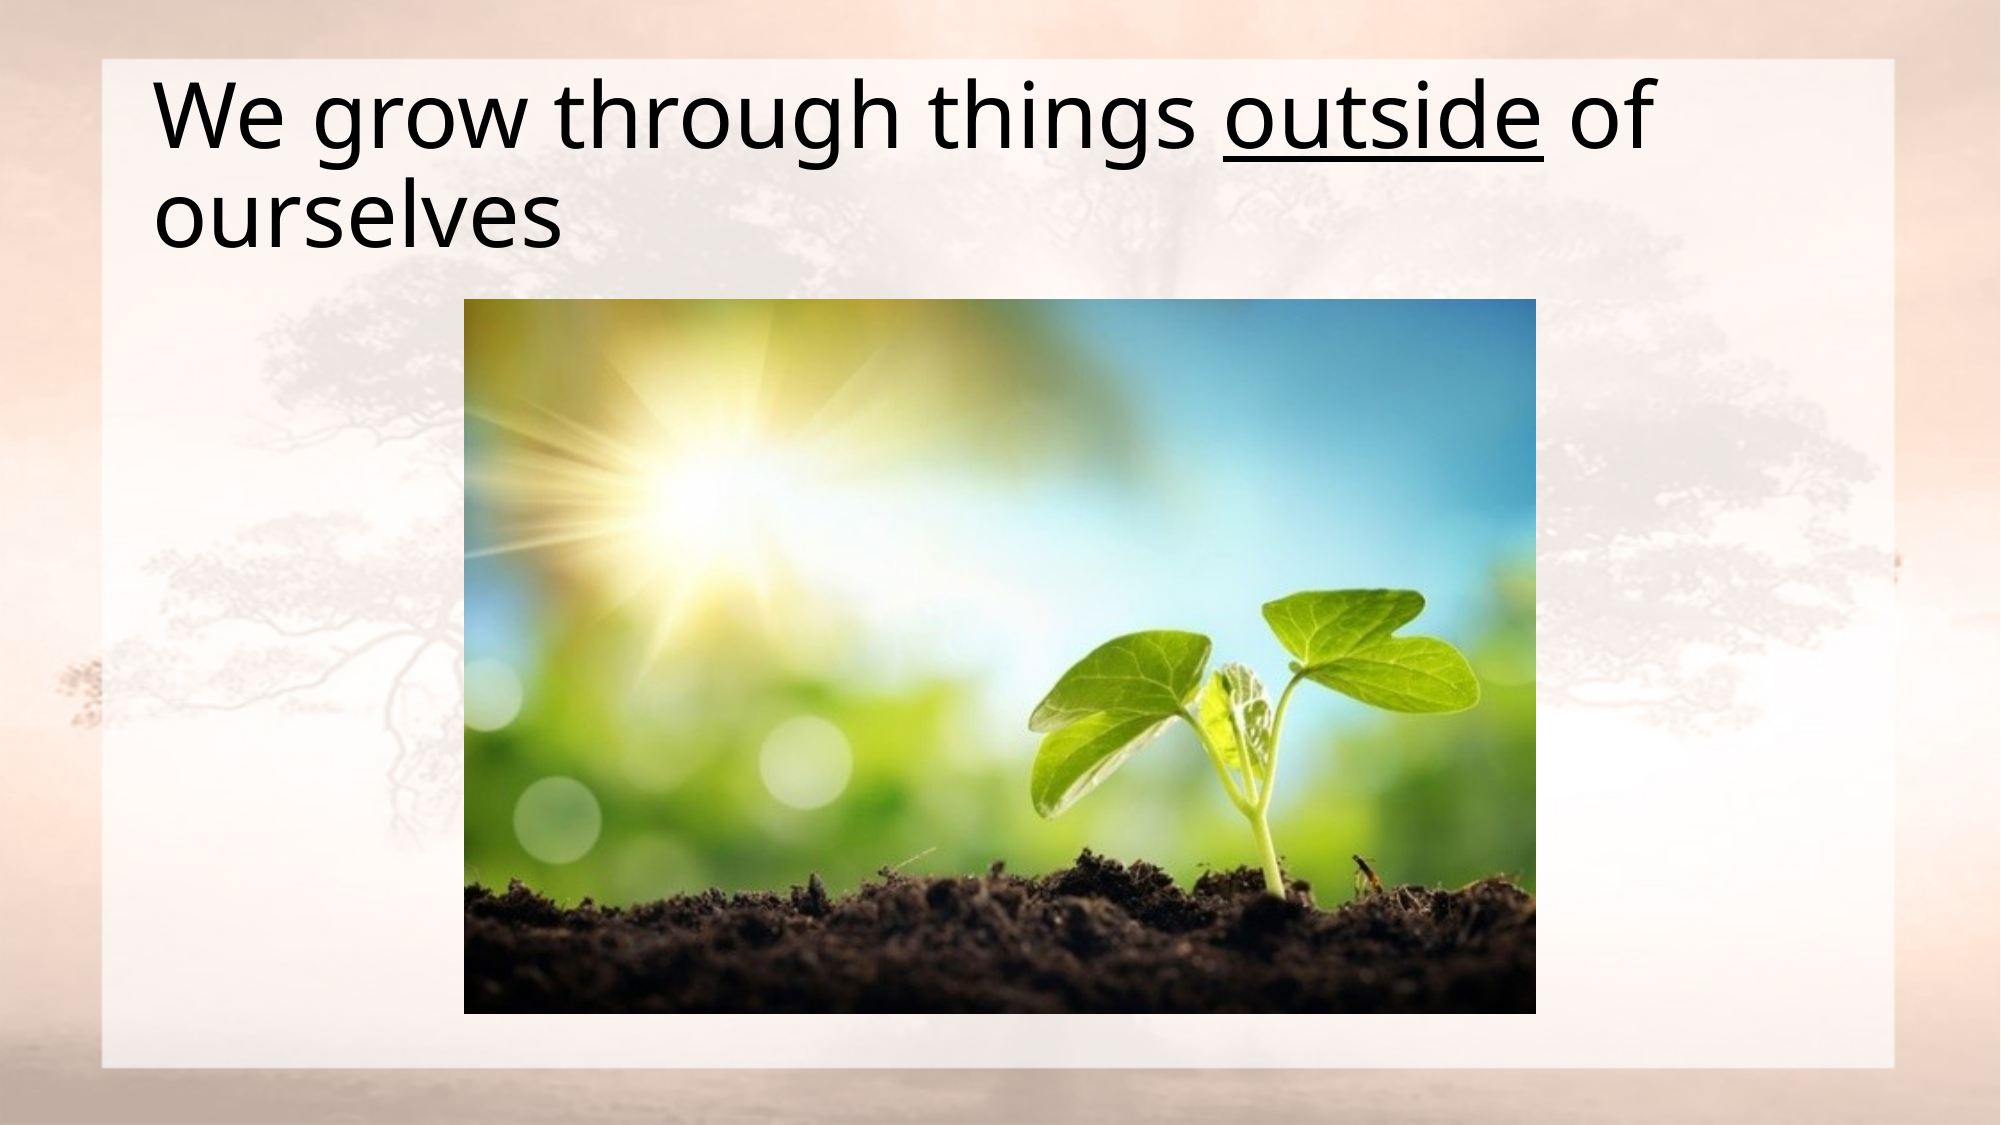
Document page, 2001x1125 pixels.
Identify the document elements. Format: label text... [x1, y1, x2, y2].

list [137, 299, 1863, 1014]
picture [0, 0, 2001, 1125]
title We grow through things outside of ourselves [137, 59, 1863, 278]
